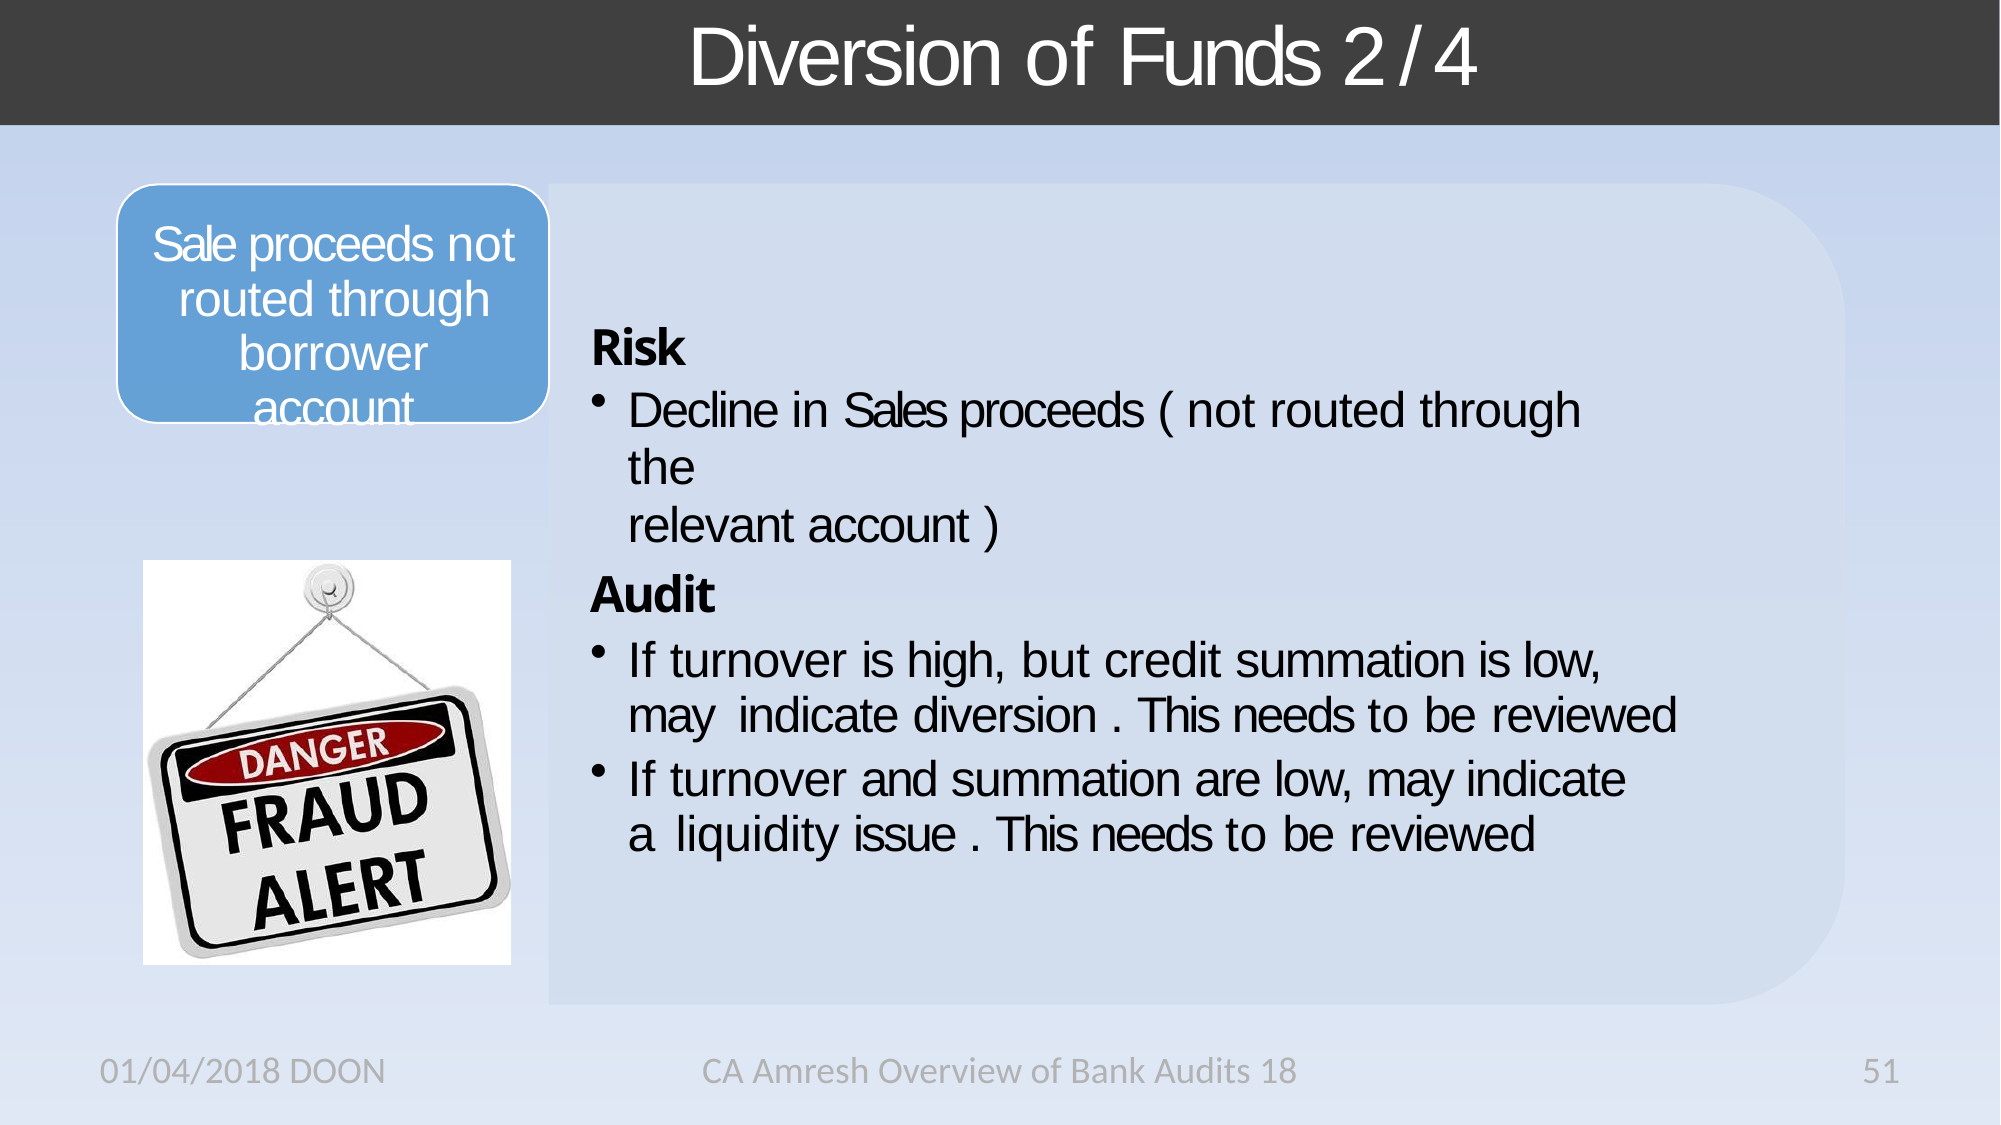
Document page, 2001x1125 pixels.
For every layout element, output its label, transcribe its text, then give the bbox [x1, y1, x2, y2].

text_box Audit If turnover is high, but credit summation is low, may indicate diversion . This needs to be reviewed If turnover and summation are low, may indicate a liquidity issue . This needs to be reviewed [588, 556, 1683, 862]
text_box [1600, 0, 2000, 126]
text_box [0, 0, 685, 126]
text_box Sale proceeds not routed through borrower account [149, 210, 517, 437]
text_box Risk Decline in Sales proceeds ( not routed through the relevant account ) [588, 309, 1649, 553]
footer CA Amresh Overview of Bank Audits 18 [680, 1046, 1320, 1103]
text_box [116, 184, 550, 423]
text_box [549, 184, 1845, 1004]
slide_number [99, 1046, 560, 1103]
slide_number 51 [1440, 1046, 1900, 1103]
text_box [143, 560, 512, 965]
title Diversion of Funds 2 / 4 [685, 0, 1600, 190]
